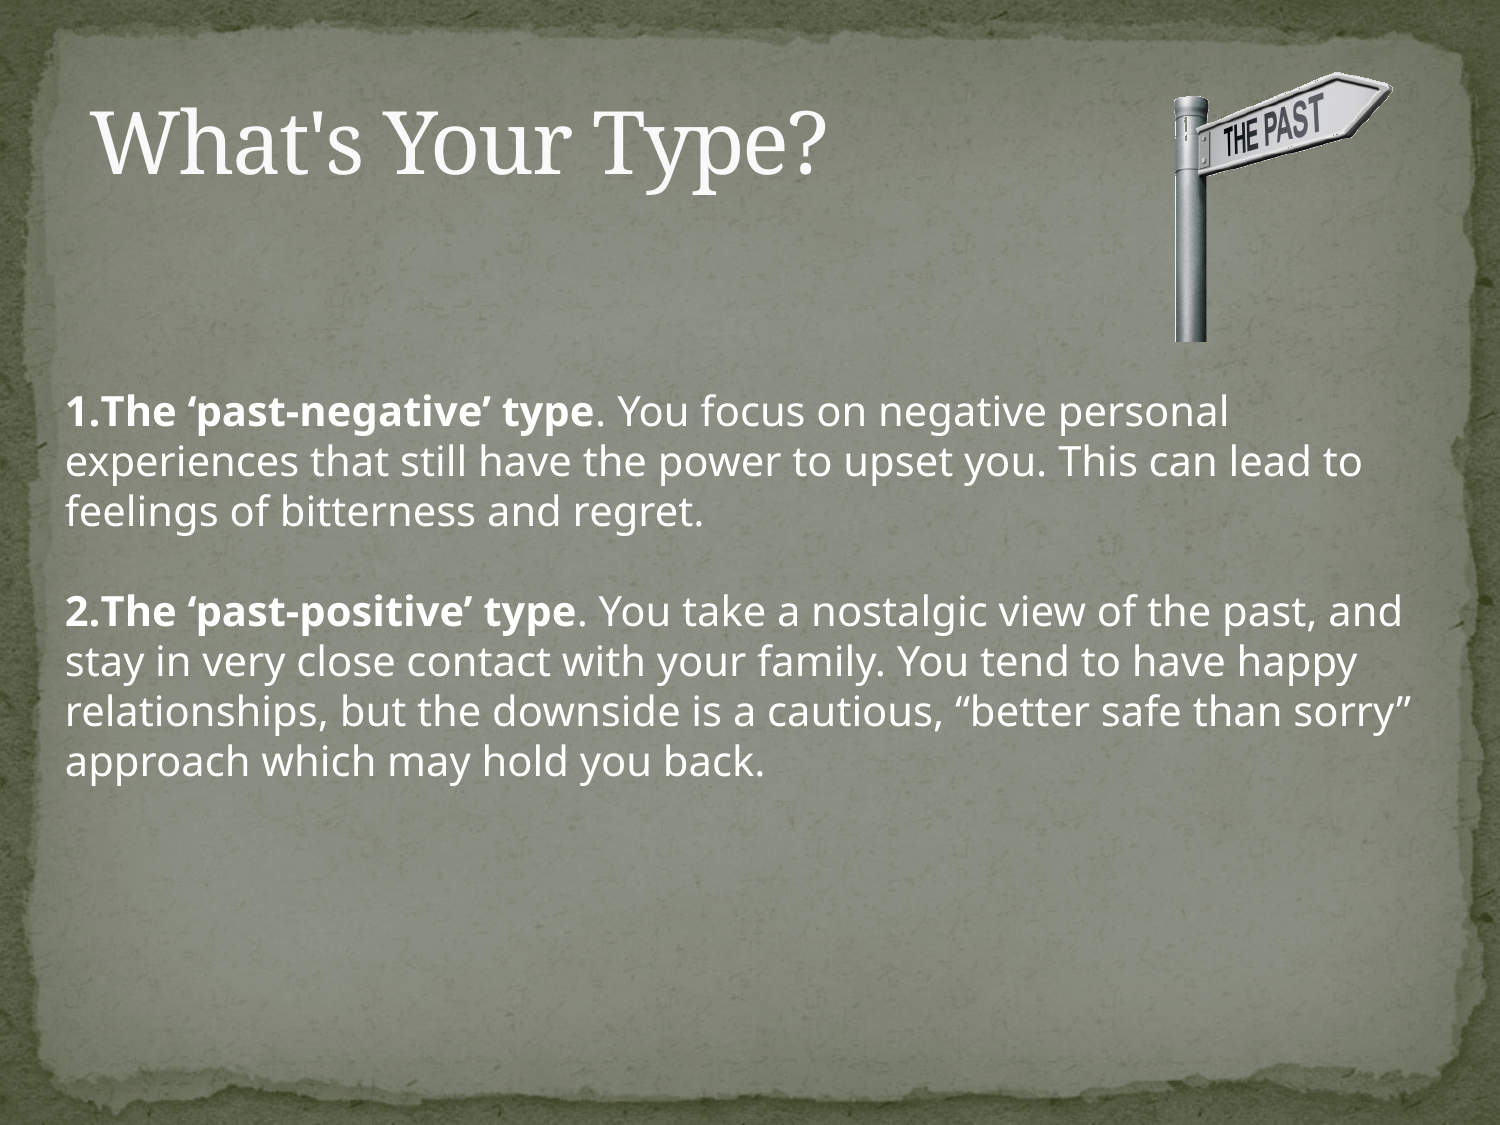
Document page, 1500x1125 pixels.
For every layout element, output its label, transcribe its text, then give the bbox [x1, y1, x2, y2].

picture [1137, 60, 1419, 342]
text_box The ‘past-negative’ type. You focus on negative personal experiences that still have the power to upset you. This can lead to feelings of bitterness and regret. The ‘past-positive’ type. You take a nostalgic view of the past, and stay in very close contact with your family. You tend to have happy relationships, but the downside is a cautious, “better safe than sorry” approach which may hold you back. [49, 337, 1475, 833]
title What's Your Type? [74, 0, 1425, 200]
